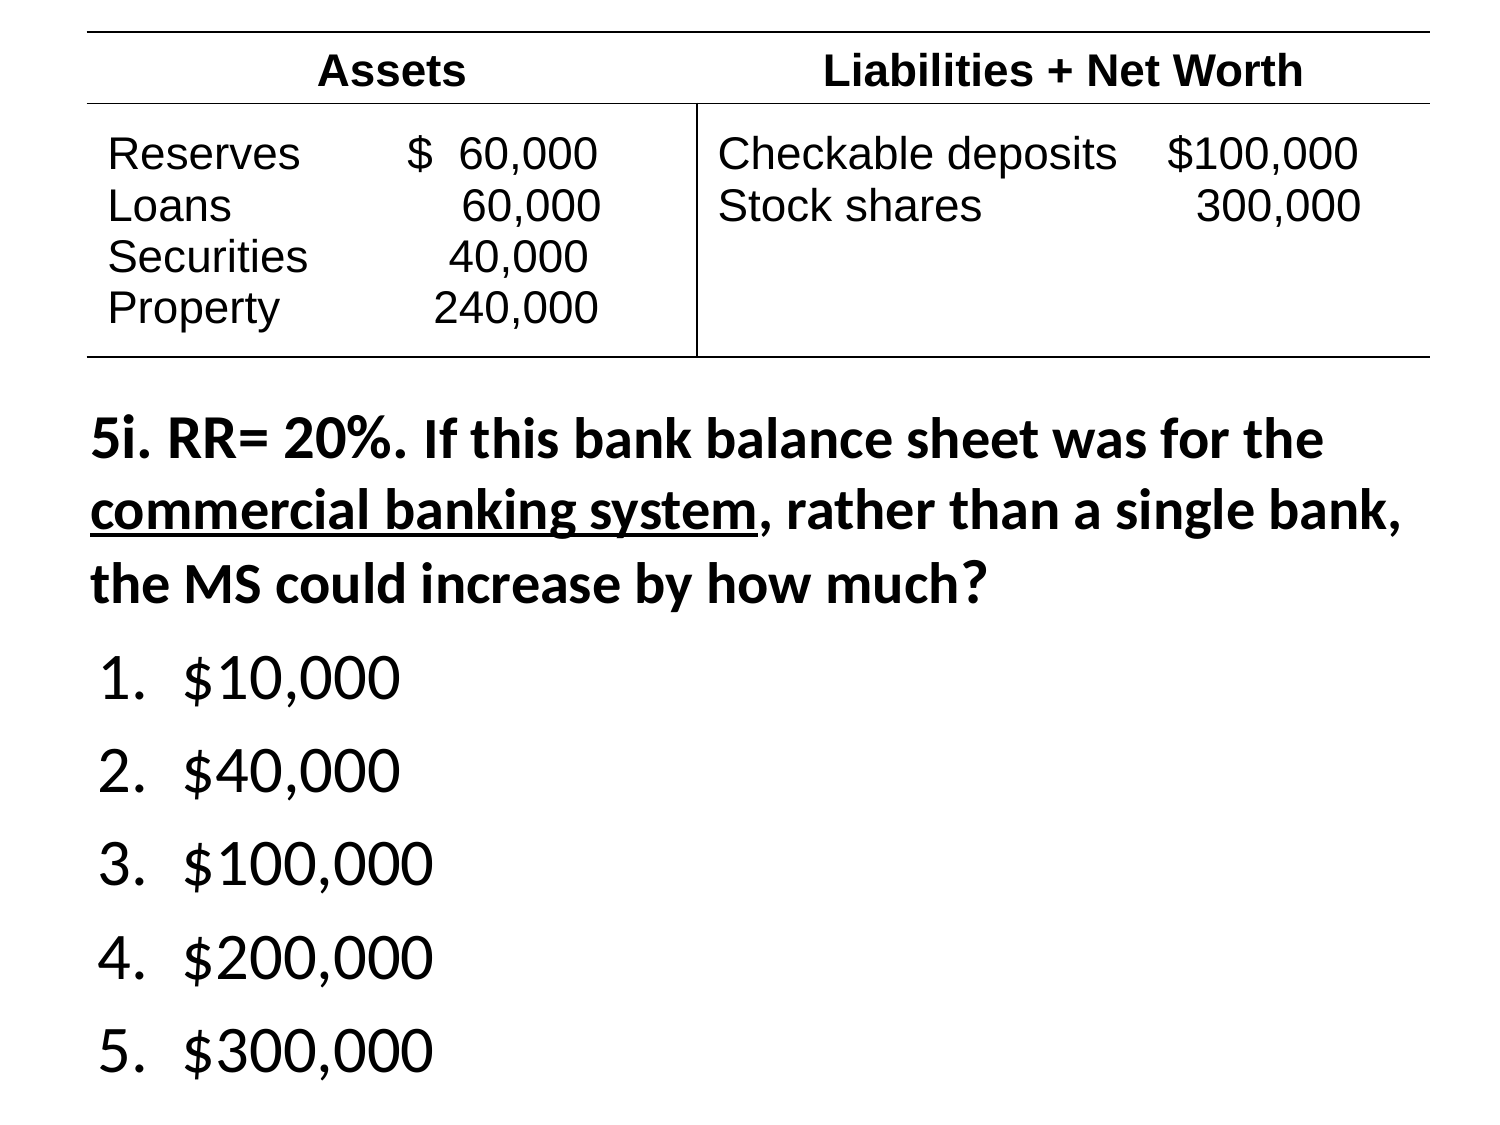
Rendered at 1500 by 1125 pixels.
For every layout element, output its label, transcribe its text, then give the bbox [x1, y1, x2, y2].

table_header Assets [87, 33, 697, 103]
table_cell Reserves $ 60,000 Loans 60,000 Securities 40,000 Property 240,000 [87, 104, 696, 356]
table_header Liabilities + Net Worth [697, 33, 1430, 103]
table_cell Checkable deposits $100,000 Stock shares 300,000 [698, 104, 1430, 356]
list $10,000 $40,000 $100,000 $200,000 $300,000 [82, 624, 608, 1088]
title 5i. RR= 20%. If this bank balance sheet was for the commercial banking system, rather than a single bank, the MS could increase by how much? [75, 375, 1425, 638]
text_box [0, 0, 1500, 75]
